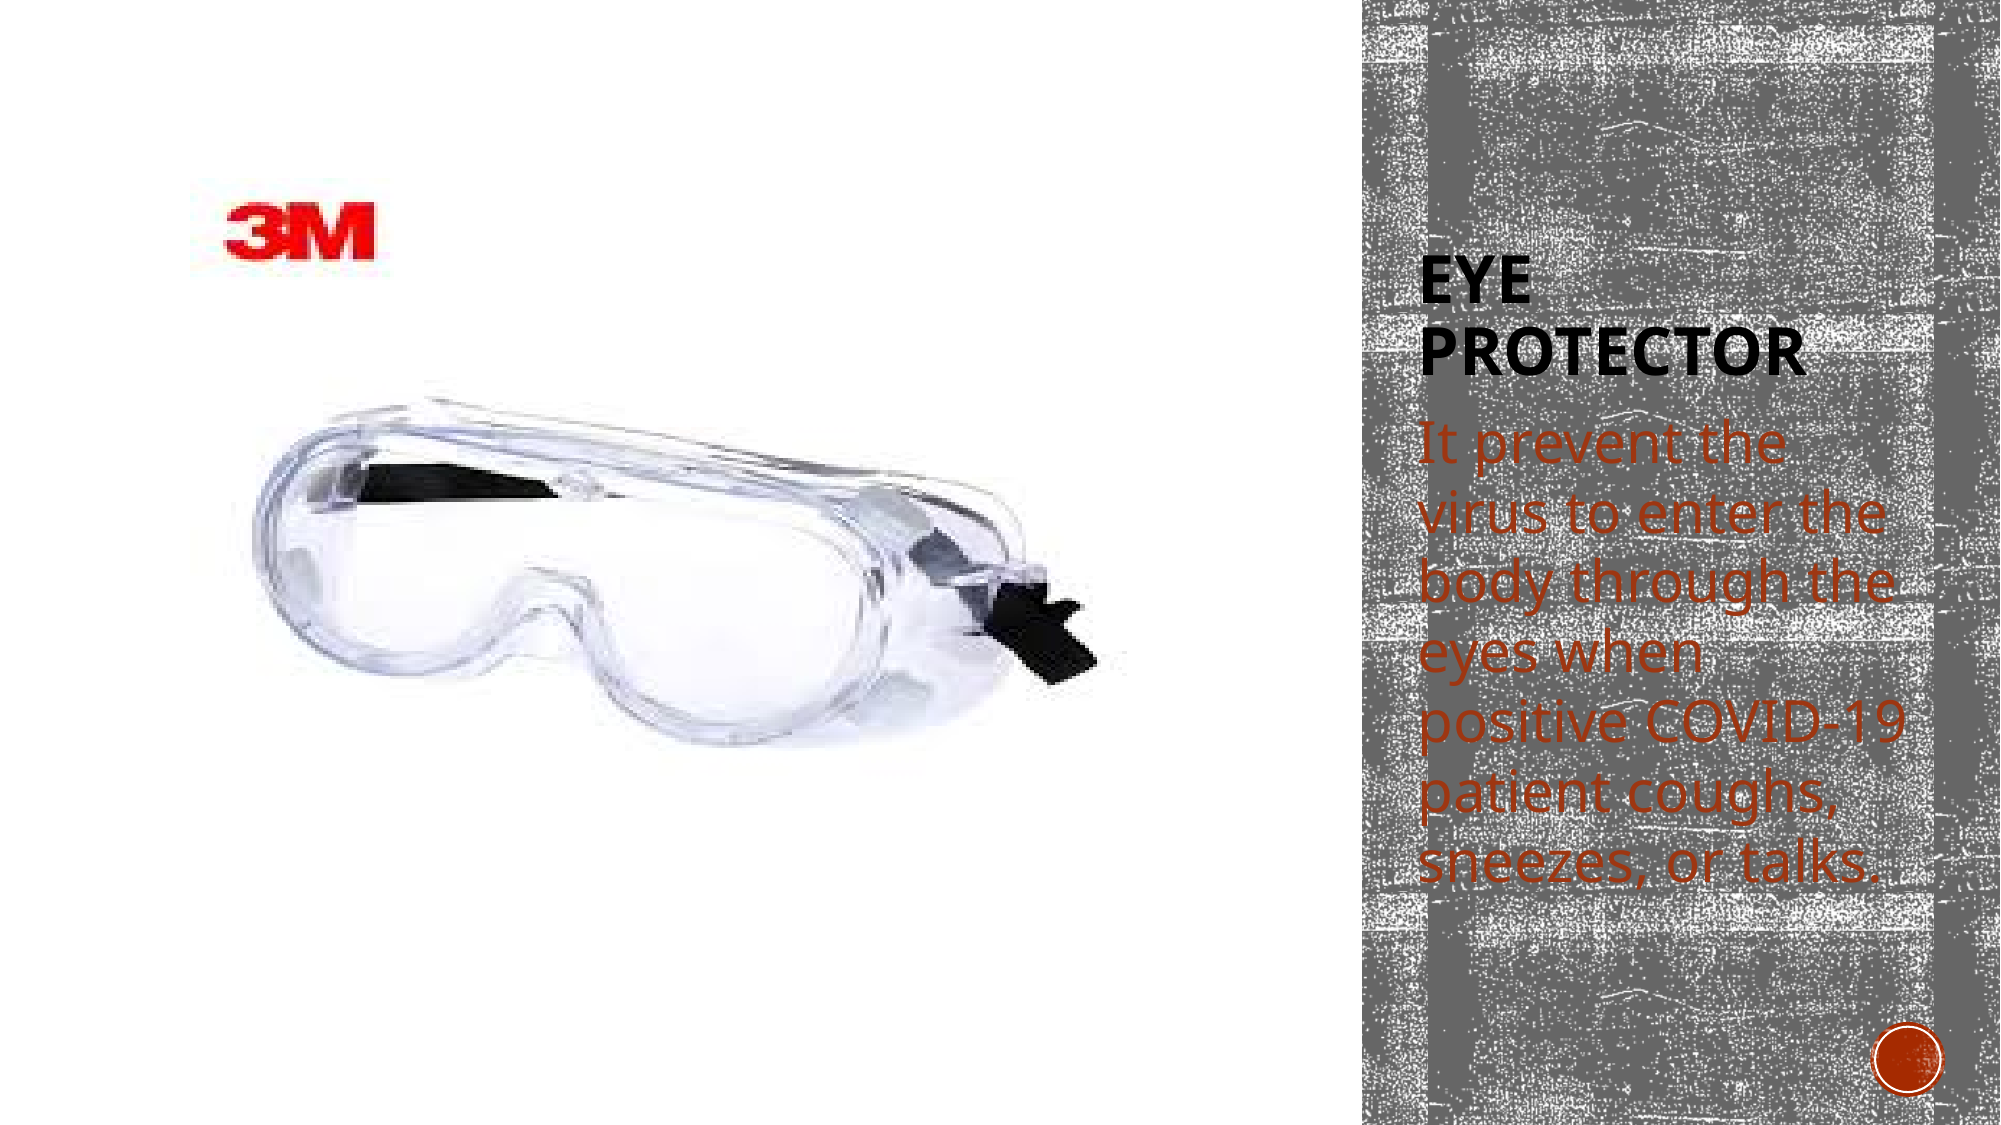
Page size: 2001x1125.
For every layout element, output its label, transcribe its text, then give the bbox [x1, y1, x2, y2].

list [192, 180, 1126, 875]
list It prevent the virus to enter the body through the eyes when positive COVID-19 patient coughs, sneezes, or talks. [1402, 397, 1928, 938]
title Eye protector [1402, 112, 1928, 397]
